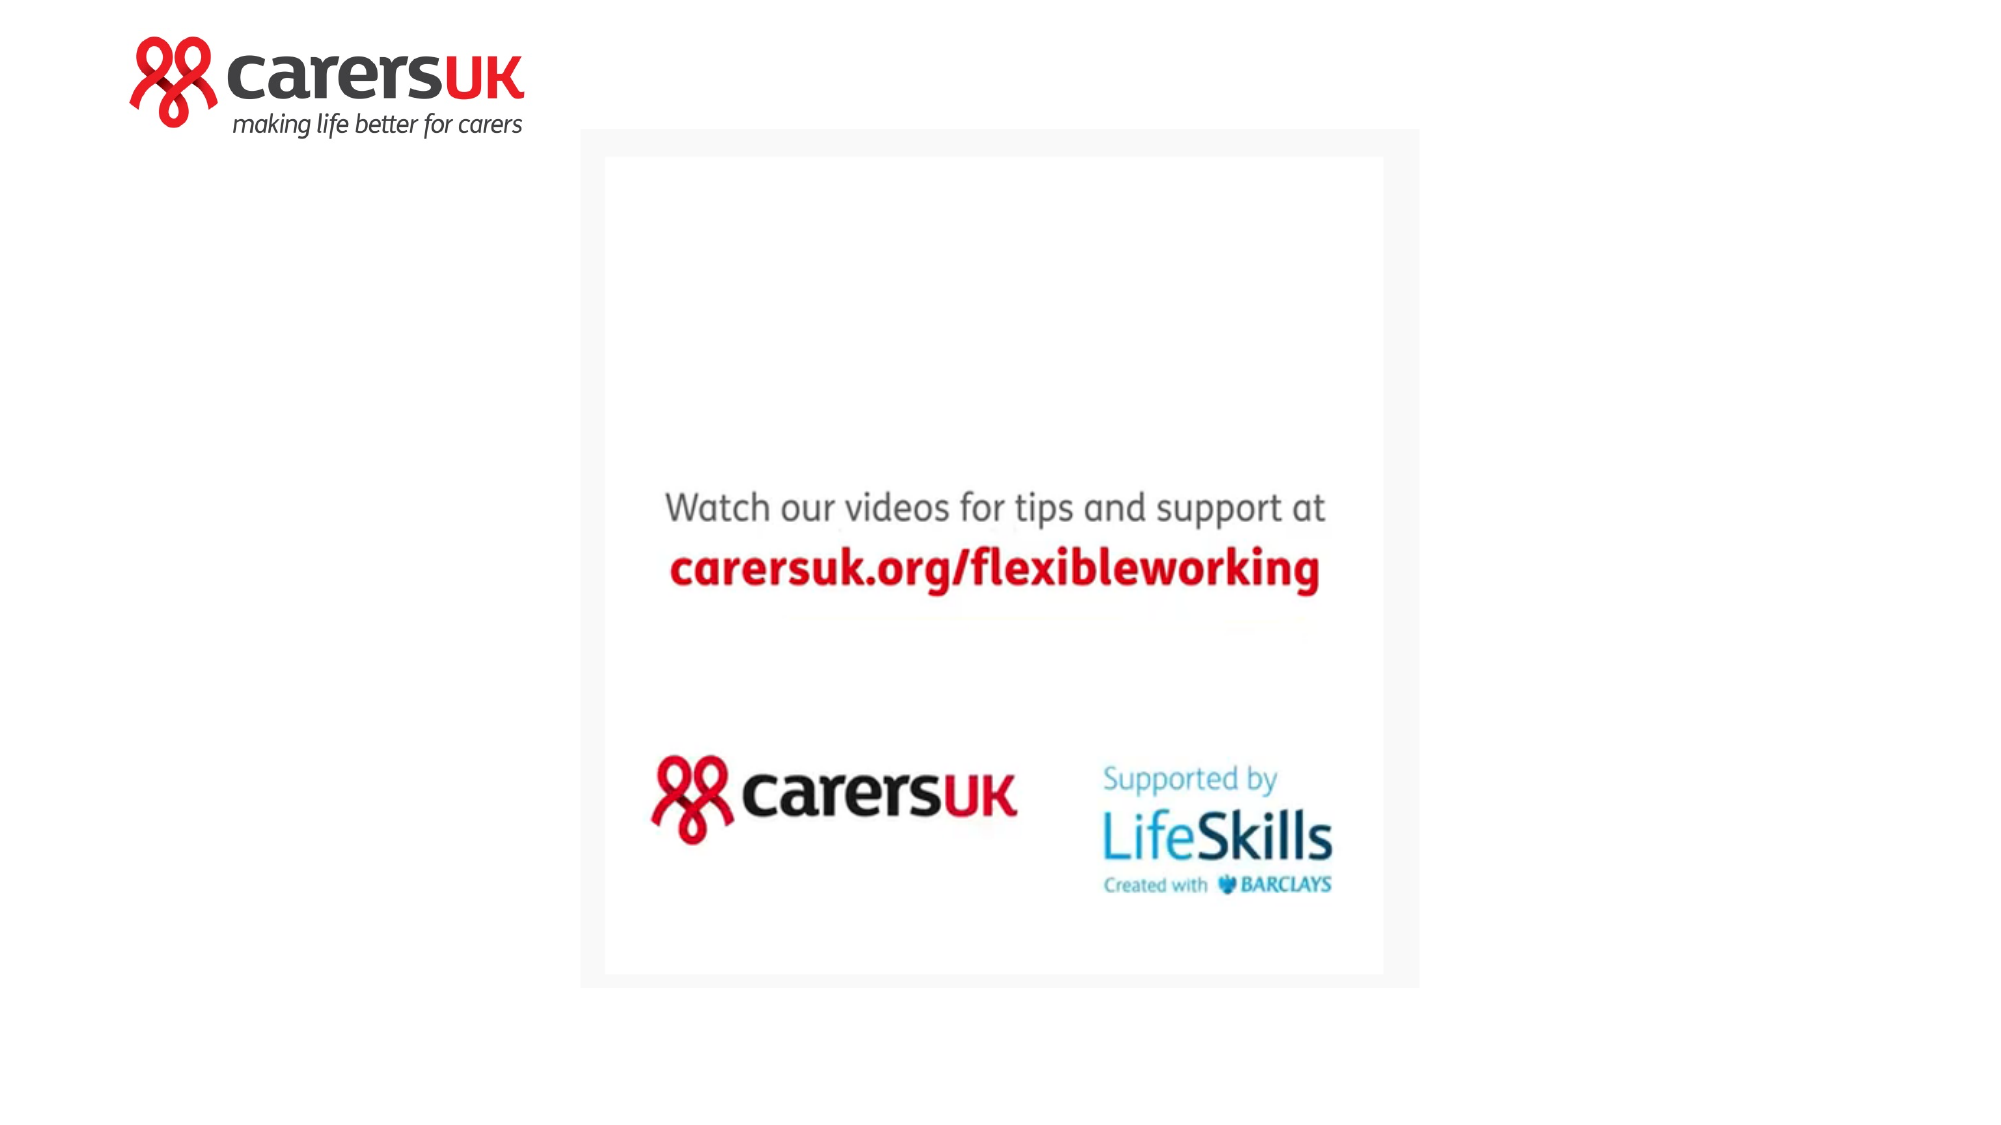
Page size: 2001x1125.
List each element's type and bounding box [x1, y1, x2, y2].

picture [580, 129, 1420, 988]
picture [115, 27, 537, 147]
